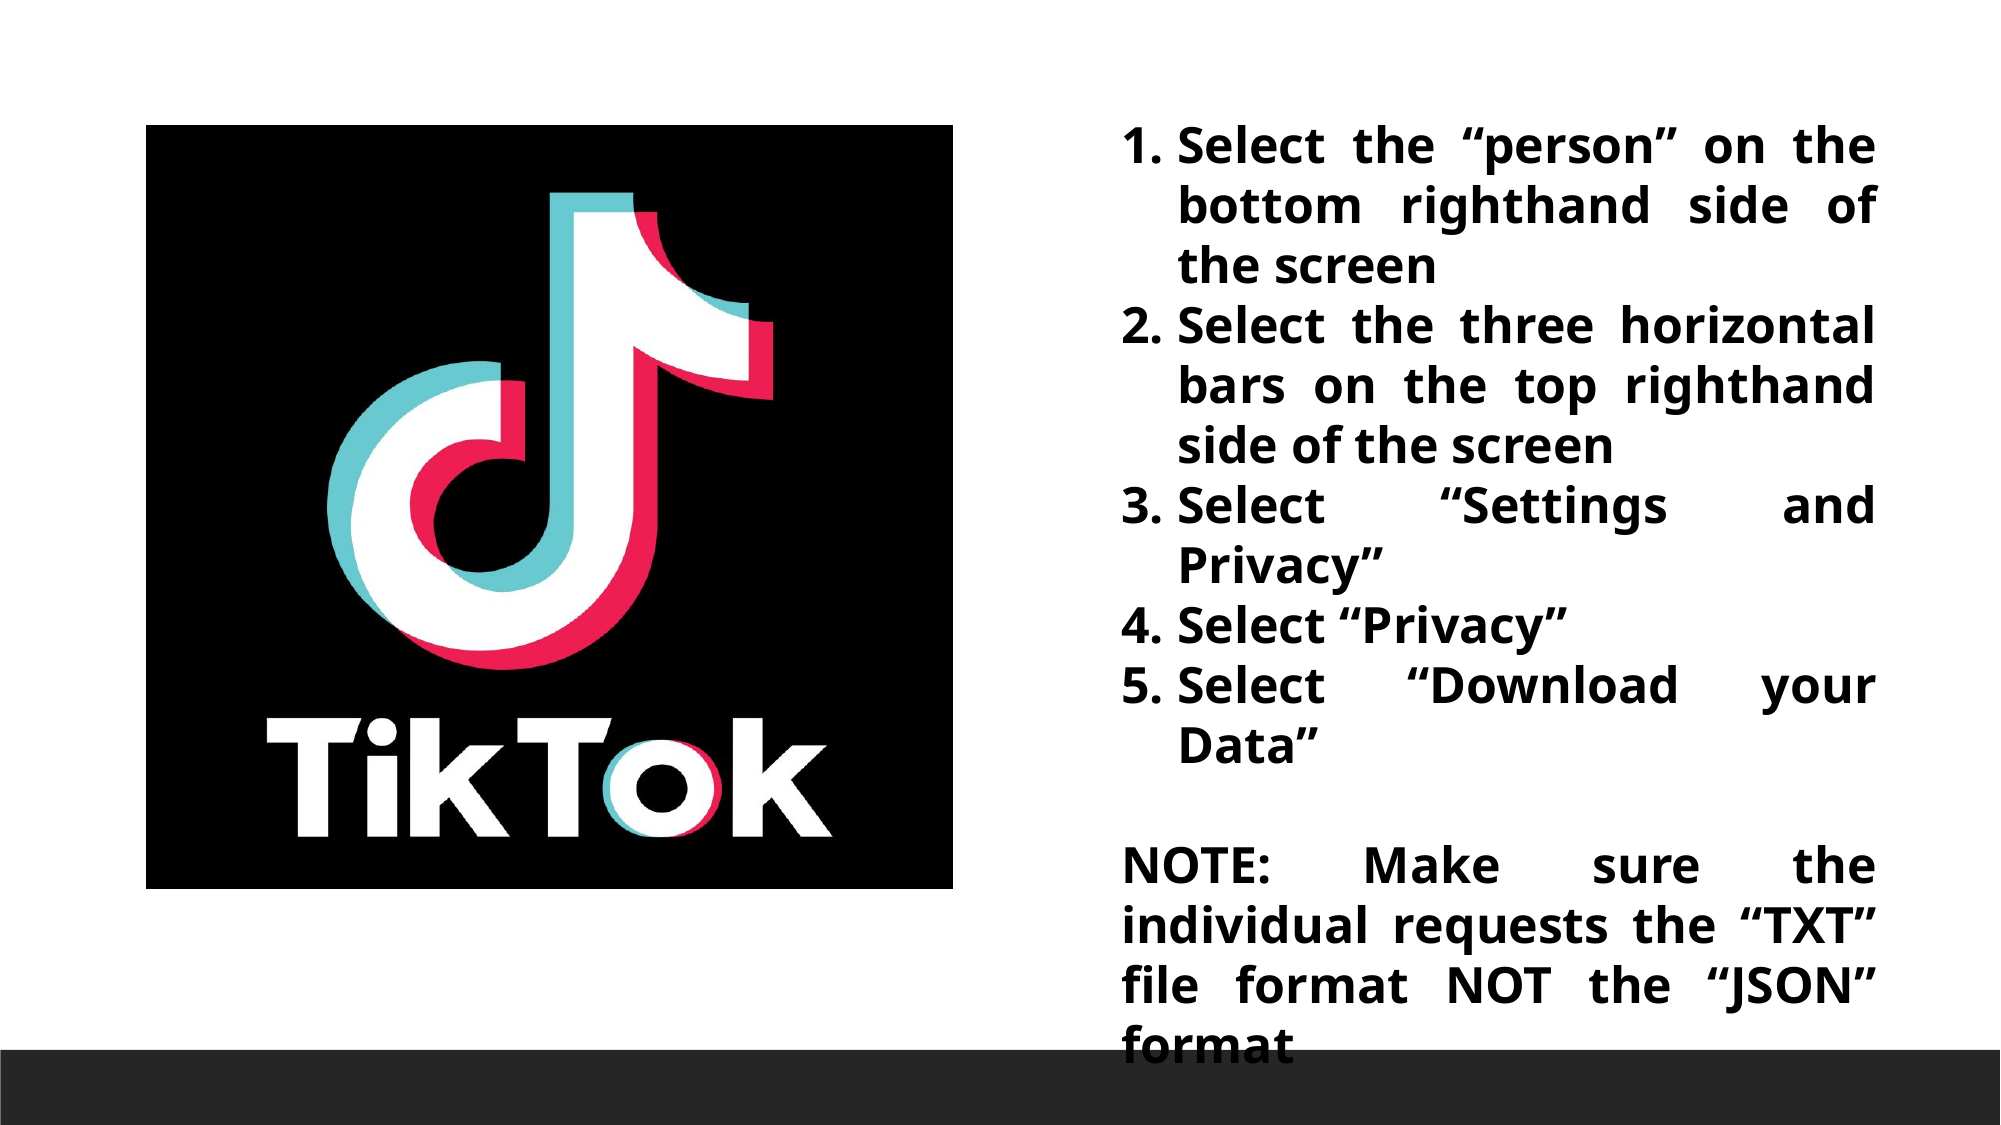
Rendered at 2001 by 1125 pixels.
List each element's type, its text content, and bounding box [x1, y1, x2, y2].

picture [146, 125, 953, 890]
text_box Select the “person” on the bottom righthand side of the screen Select the three horizontal bars on the top righthand side of the screen Select “Settings and Privacy” Select “Privacy” Select “Download your Data” NOTE: Make sure the individual requests the “TXT” file format NOT the “JSON” format [1106, 105, 1892, 1081]
